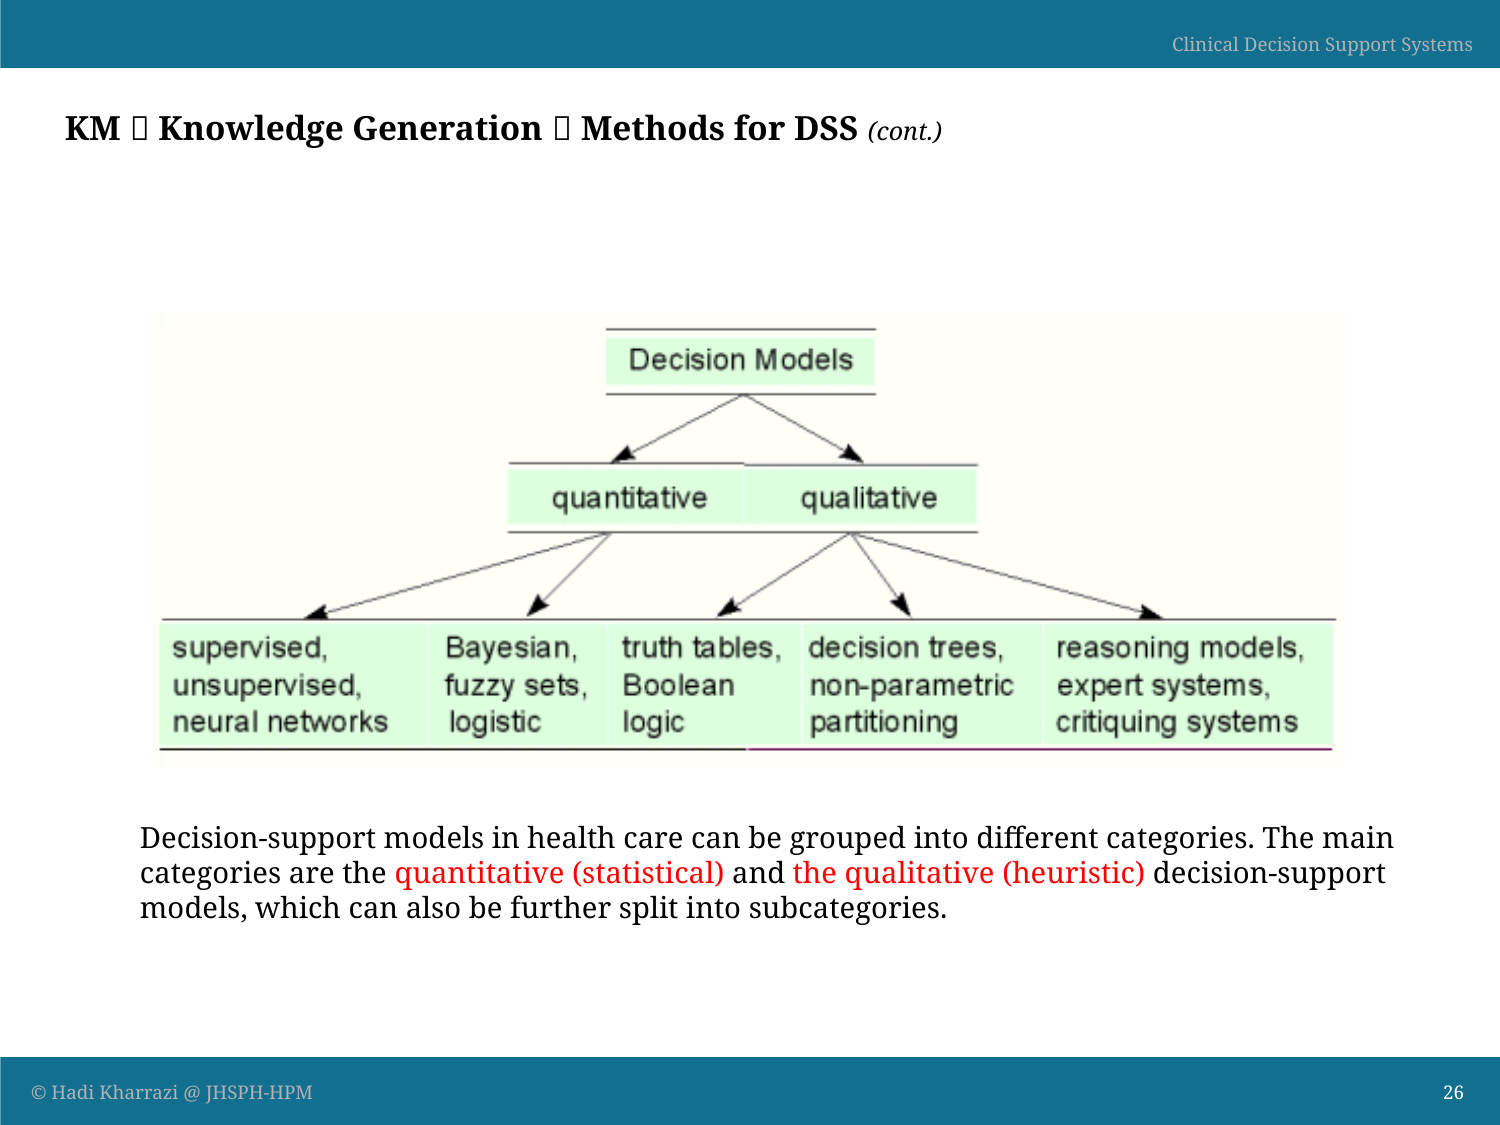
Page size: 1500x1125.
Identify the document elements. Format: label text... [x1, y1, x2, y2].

slide_number 26 [1381, 1073, 1479, 1112]
title KM  Knowledge Generation  Methods for DSS (cont.) [50, 99, 1413, 171]
text_box Decision-support models in health care can be grouped into different categories. The main categories are the quantitative (statistical) and the qualitative (heuristic) decision-support models, which can also be further split into subcategories. [124, 812, 1413, 933]
picture [152, 312, 1346, 767]
